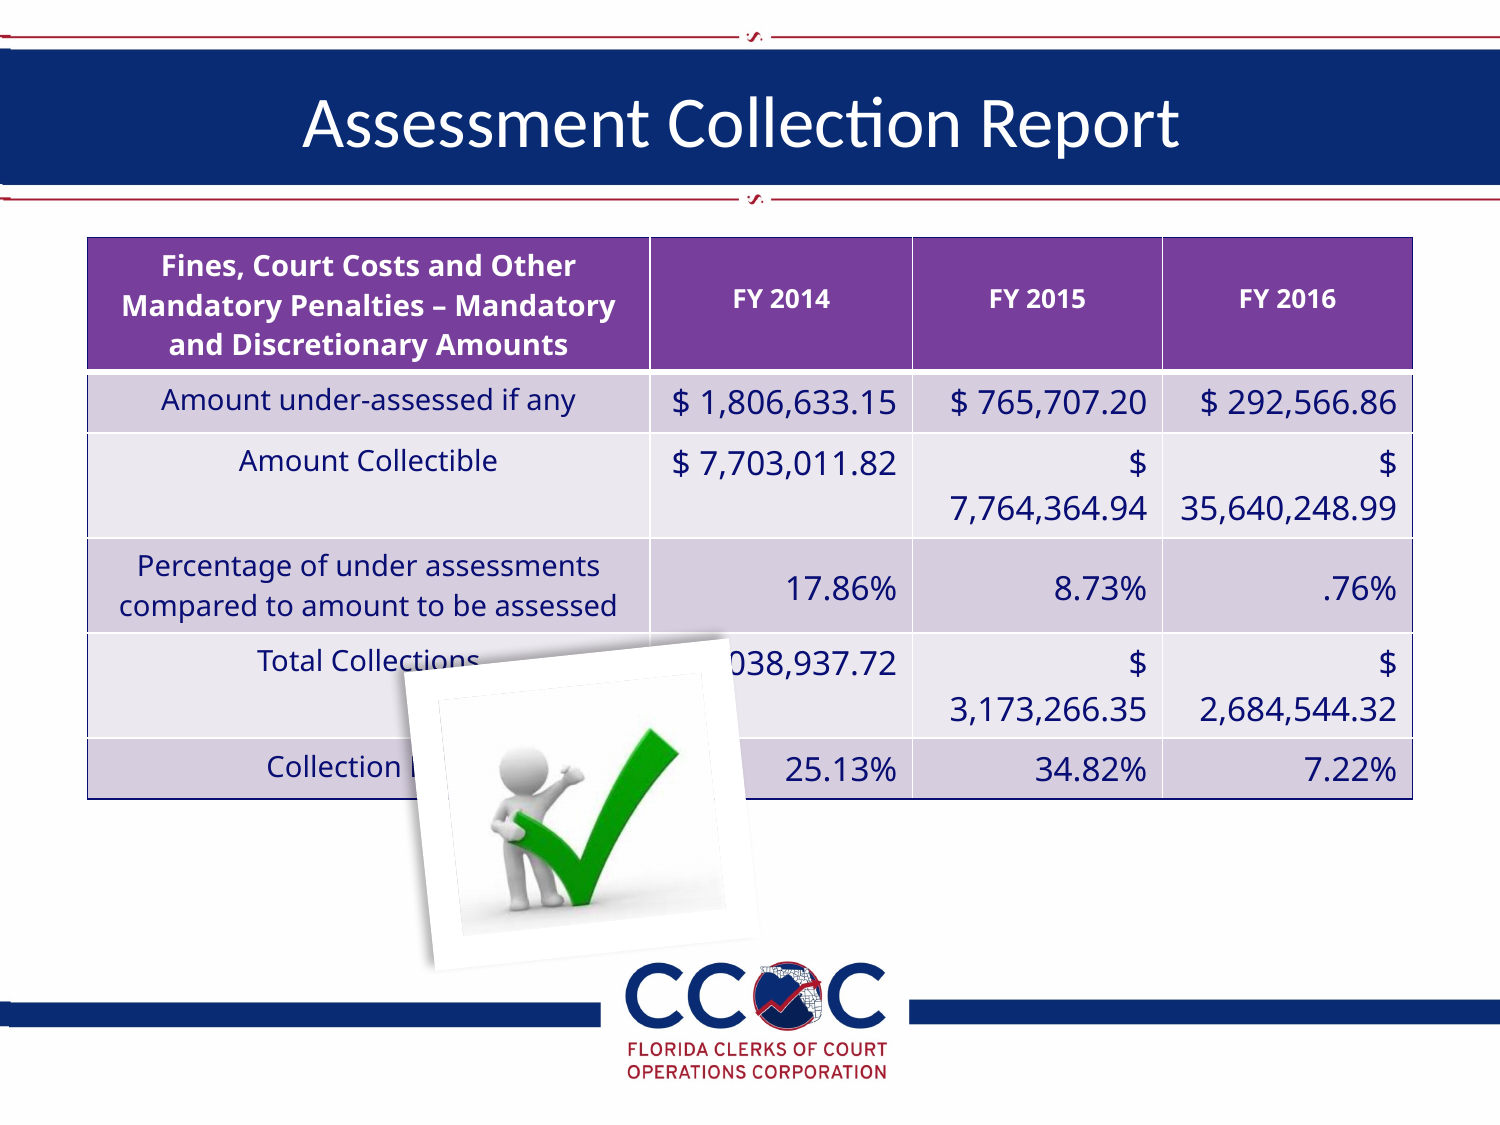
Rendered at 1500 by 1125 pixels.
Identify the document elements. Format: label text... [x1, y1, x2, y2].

table_cell Amount Collectible [88, 434, 649, 537]
table_cell 17.86% [651, 539, 912, 632]
picture [0, 0, 1500, 1125]
table_cell .76% [1163, 539, 1412, 632]
table_cell 8.73% [913, 539, 1162, 632]
table_cell $ 2,684,544.32 [1163, 634, 1412, 737]
table_cell 25.13% [740, 739, 912, 798]
table_header FY 2015 [913, 238, 1162, 369]
table_cell $ 3,173,266.35 [913, 634, 1162, 737]
table_cell $ 35,640,248.99 [1163, 434, 1412, 537]
table_header FY 2014 [651, 238, 912, 369]
title Assessment Collection Report [74, 49, 1426, 188]
table_cell $ 292,566.86 [1163, 375, 1412, 432]
table_cell 7.22% [1163, 739, 1412, 798]
table_header FY 2016 [1163, 238, 1412, 369]
table_cell $ 1,806,633.15 [651, 375, 912, 432]
table_cell $ 7,703,011.82 [651, 434, 912, 537]
table_cell $ 2,038,937.72 [727, 634, 912, 737]
table_cell $ 7,764,364.94 [913, 434, 1162, 537]
table_cell Total Collections [88, 634, 649, 737]
table_cell $ 765,707.20 [913, 375, 1162, 432]
table_cell Percentage of under assessments compared to amount to be assessed [88, 539, 649, 632]
table_cell Amount under-assessed if any [88, 375, 649, 432]
table_cell 34.82% [913, 739, 1162, 798]
table_cell Collection Rate [88, 739, 404, 798]
table_header Fines, Court Costs and Other Mandatory Penalties – Mandatory and Discretionary Amounts [88, 238, 649, 369]
